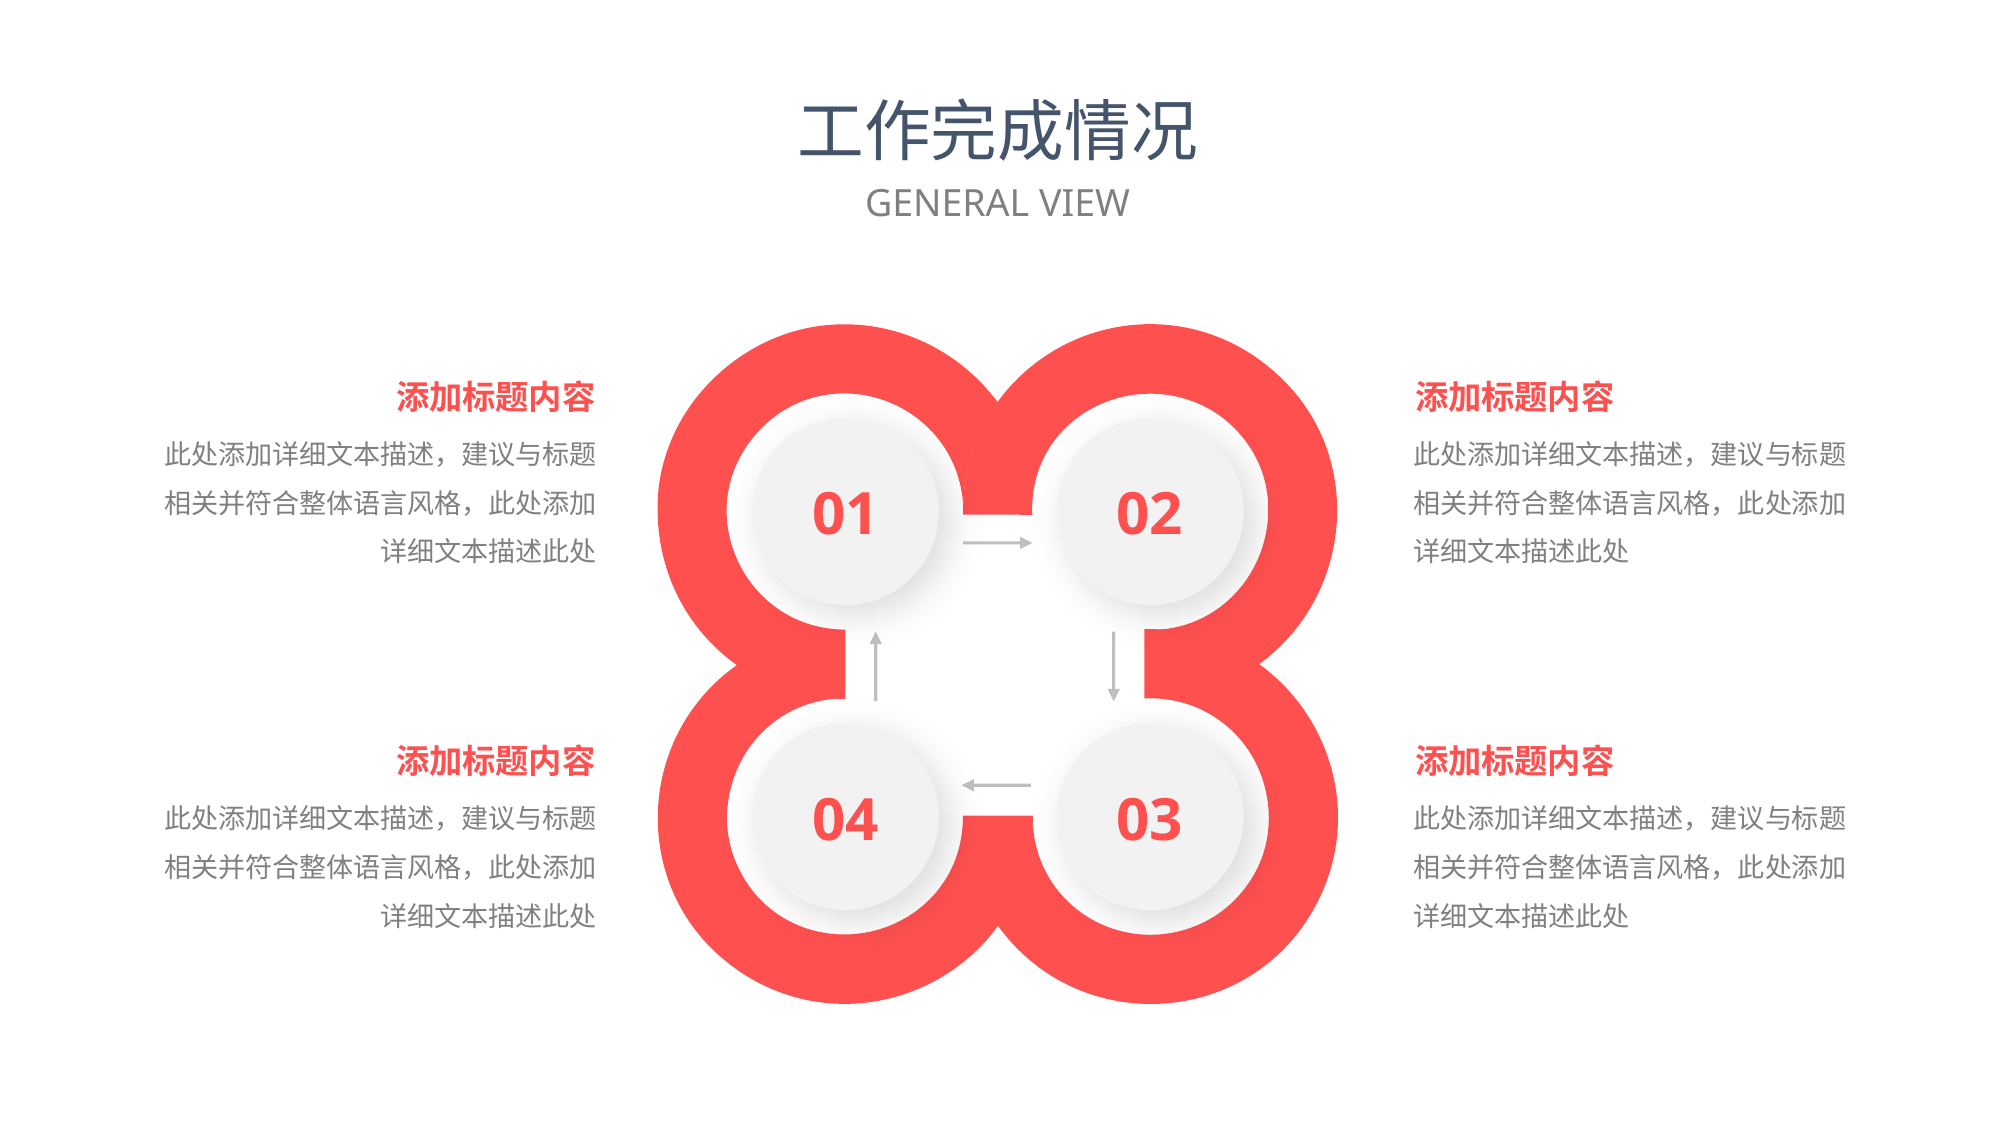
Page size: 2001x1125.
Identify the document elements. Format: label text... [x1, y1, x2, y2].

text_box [1413, 740, 1872, 928]
text_box 01 [750, 417, 940, 607]
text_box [758, 81, 1238, 233]
text_box [657, 665, 1033, 1004]
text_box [1413, 375, 1872, 564]
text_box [138, 375, 597, 564]
text_box [1107, 631, 1120, 702]
text_box [961, 779, 1031, 792]
text_box 04 [750, 721, 940, 912]
text_box 02 [1055, 417, 1245, 607]
text_box [657, 324, 999, 699]
text_box [964, 324, 1338, 664]
text_box [998, 631, 1338, 1004]
text_box [964, 536, 1033, 550]
text_box [869, 632, 882, 702]
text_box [138, 740, 597, 928]
text_box 03 [1055, 721, 1245, 912]
